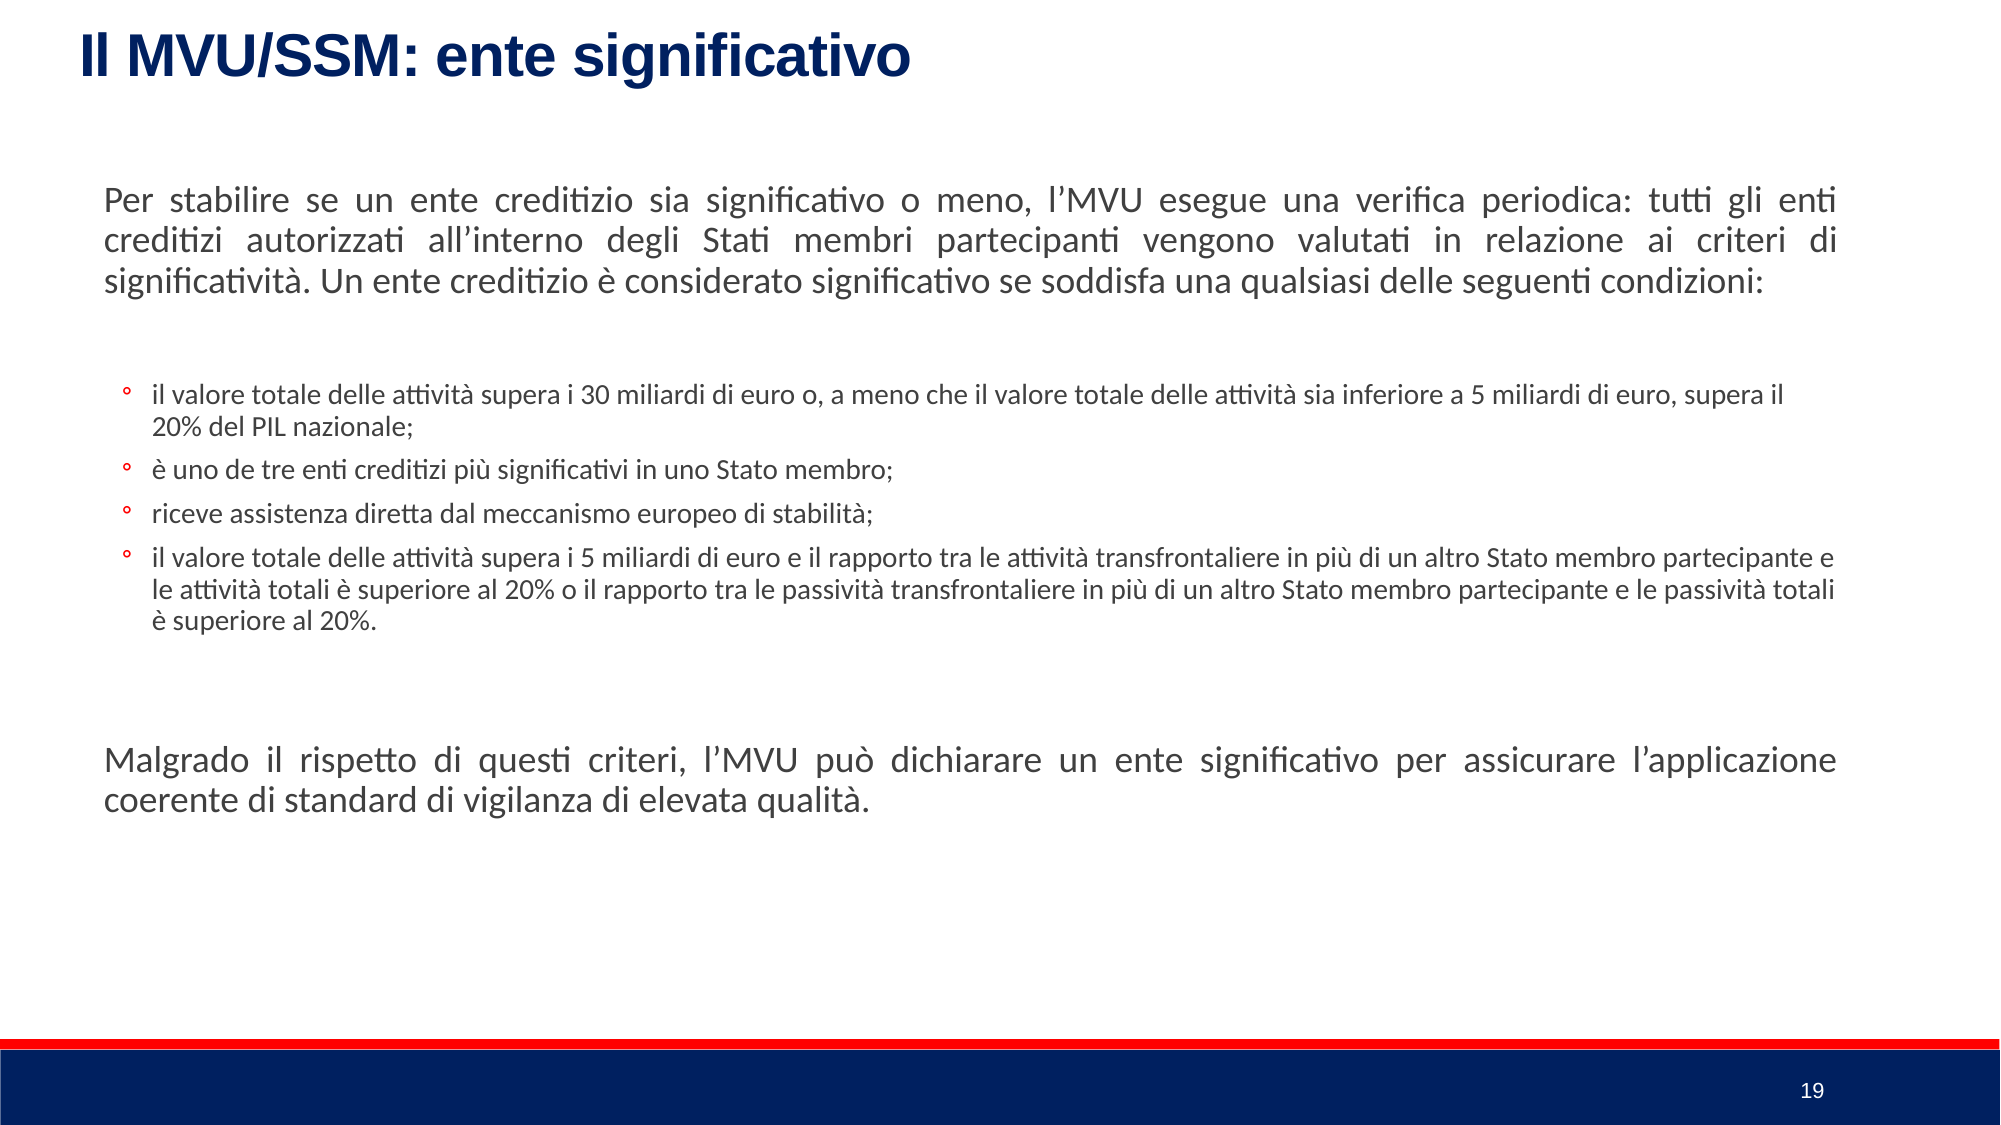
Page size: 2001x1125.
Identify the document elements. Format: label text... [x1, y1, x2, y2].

title Il MVU/SSM: ente significativo [64, 19, 1865, 207]
list Per stabilire se un ente creditizio sia significativo o meno, l’MVU esegue una verifica periodica: tutti gli enti creditizi autorizzati all’interno degli Stati membri partecipanti vengono valutati in relazione ai criteri di significatività. Un ente creditizio è considerato significativo se soddisfa una qualsiasi delle seguenti condizioni: il valore totale delle attività supera i 30 miliardi di euro o, a meno che il valore totale delle attività sia inferiore a 5 miliardi di euro, supera il 20% del PIL nazionale; è uno de tre enti creditizi più significativi in uno Stato membro; riceve assistenza diretta dal meccanismo europeo di stabilità; il valore totale delle attività supera i 5 miliardi di euro e il rapporto tra le attività transfrontaliere in più di un altro Stato membro partecipante e le attività totali è superiore al 20% o il rapporto tra le passività transfrontaliere in più di un altro Stato membro partecipante e le passività totali è superiore al 20%. Malgrado il rispetto di questi criteri, l’MVU può dichiarare un ente significativo per assicurare l’applicazione coerente di standard di vigilanza di elevata qualità. [88, 172, 1840, 931]
slide_number 19 [1624, 1059, 1840, 1120]
